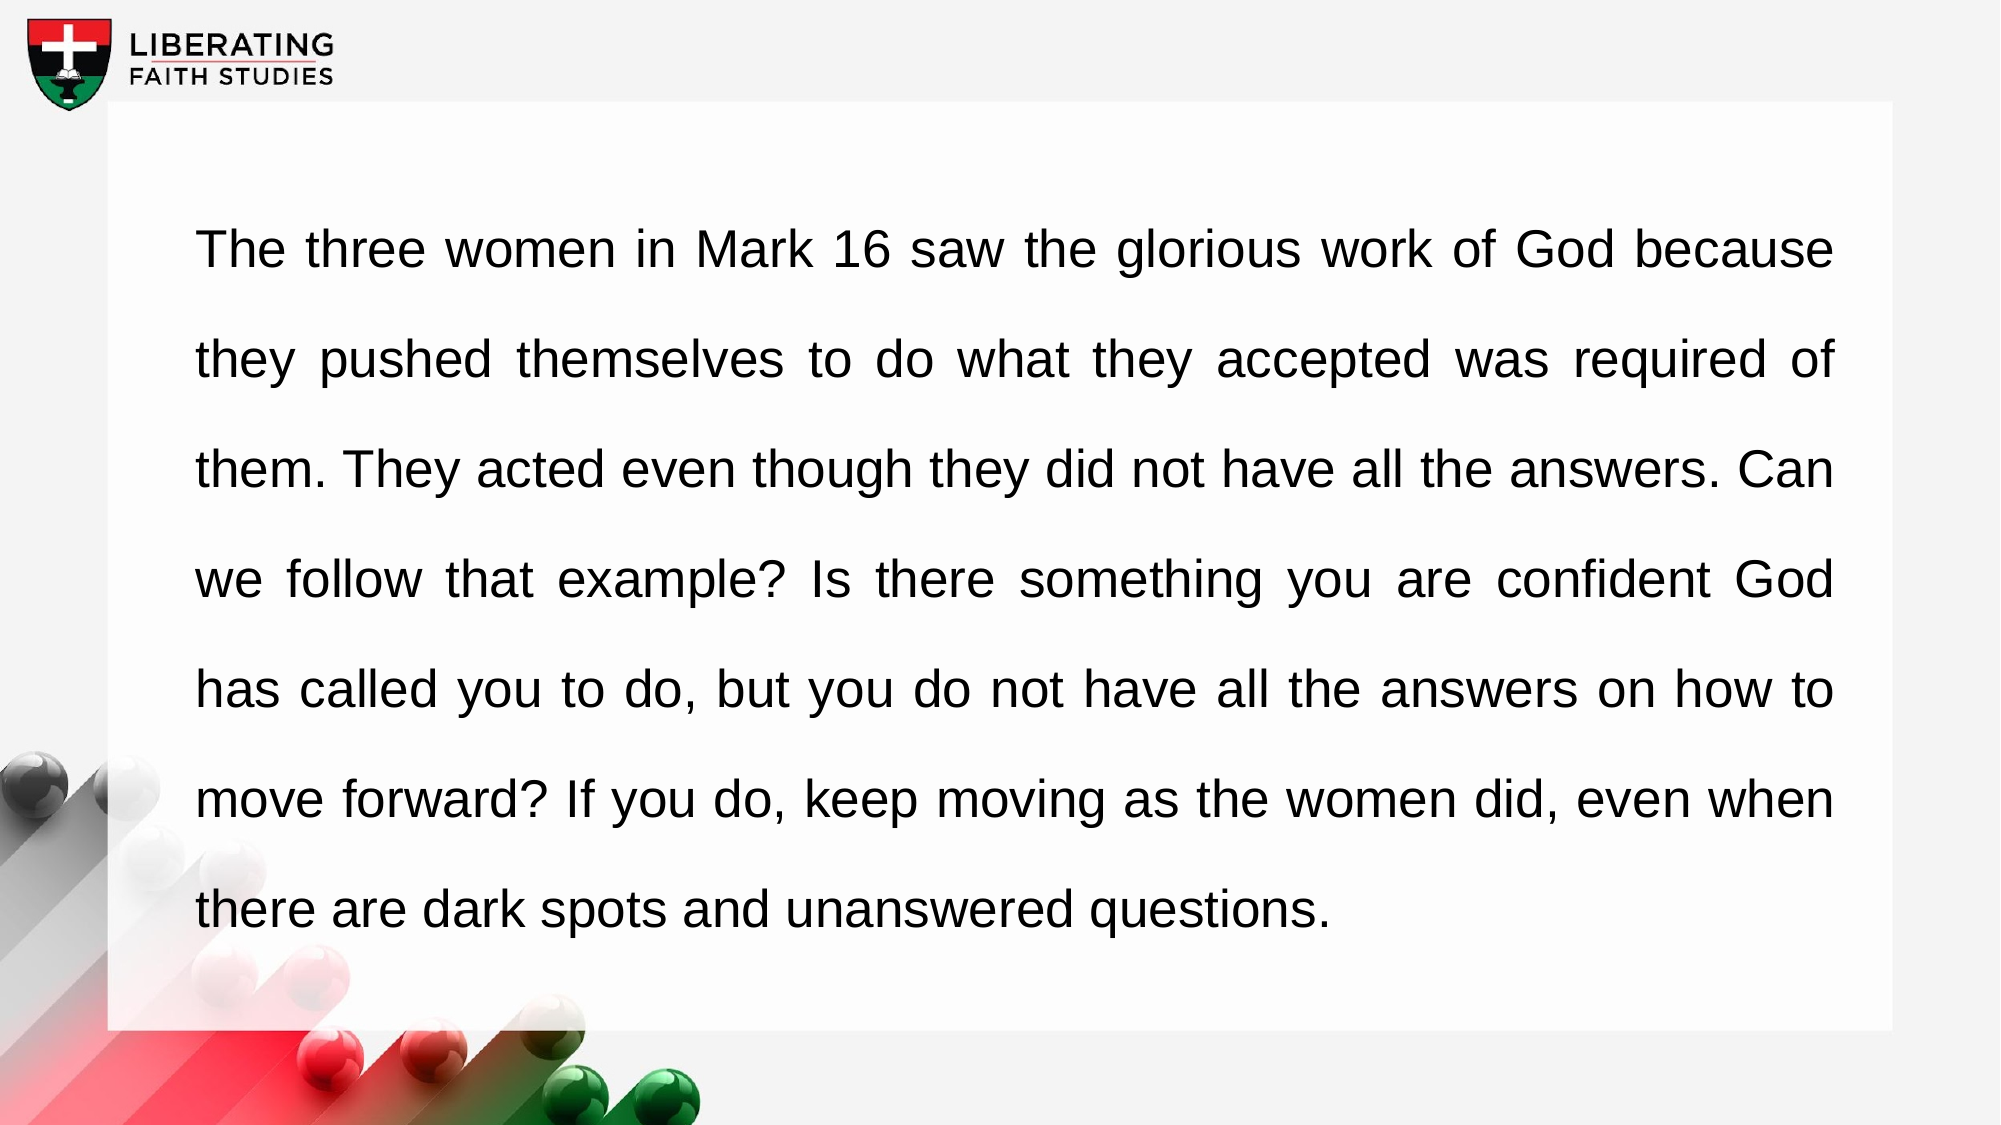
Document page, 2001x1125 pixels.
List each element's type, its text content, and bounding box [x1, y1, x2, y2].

text_box The three women in Mark 16 saw the glorious work of God because they pushed themselves to do what they accepted was required of them. They acted even though they did not have all the answers. Can we follow that example? Is there something you are confident God has called you to do, but you do not have all the answers on how to move forward? If you do, keep moving as the women did, even when there are dark spots and unanswered questions. [180, 196, 1852, 981]
picture [0, 0, 2000, 1125]
